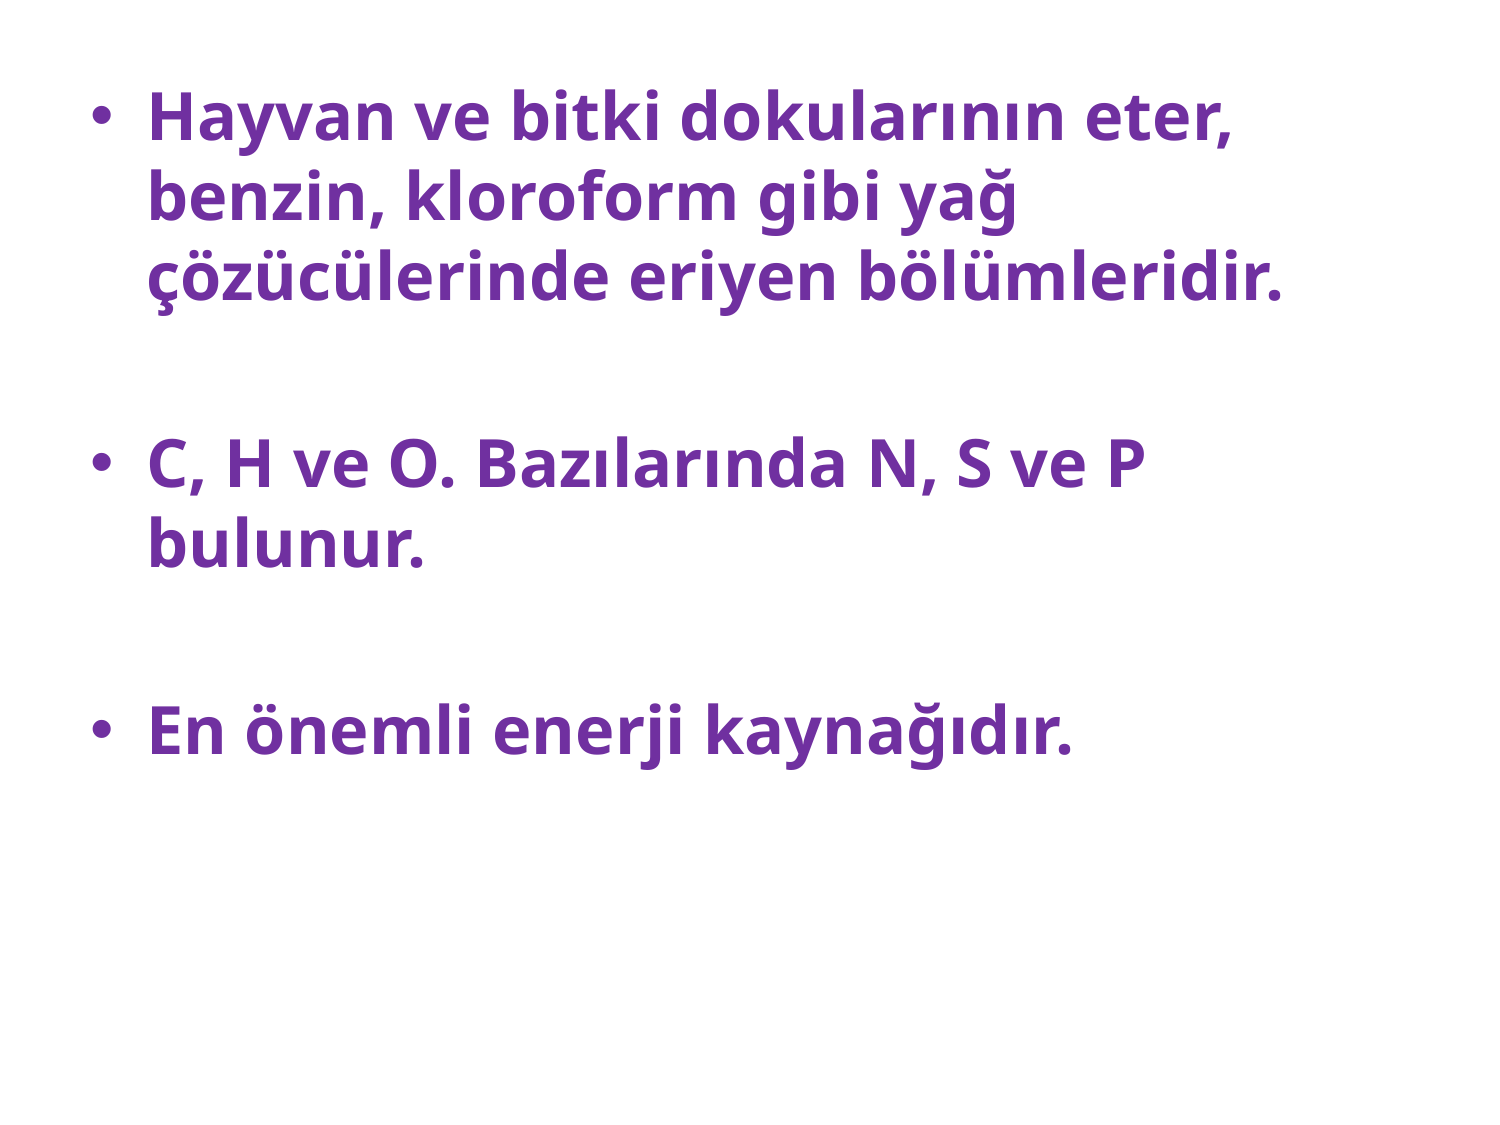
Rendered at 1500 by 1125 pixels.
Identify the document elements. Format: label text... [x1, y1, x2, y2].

list Hayvan ve bitki dokularının eter, benzin, kloroform gibi yağ çözücülerinde eriyen bölümleridir. C, H ve O. Bazılarında N, S ve P bulunur. En önemli enerji kaynağıdır. [75, 66, 1425, 1005]
